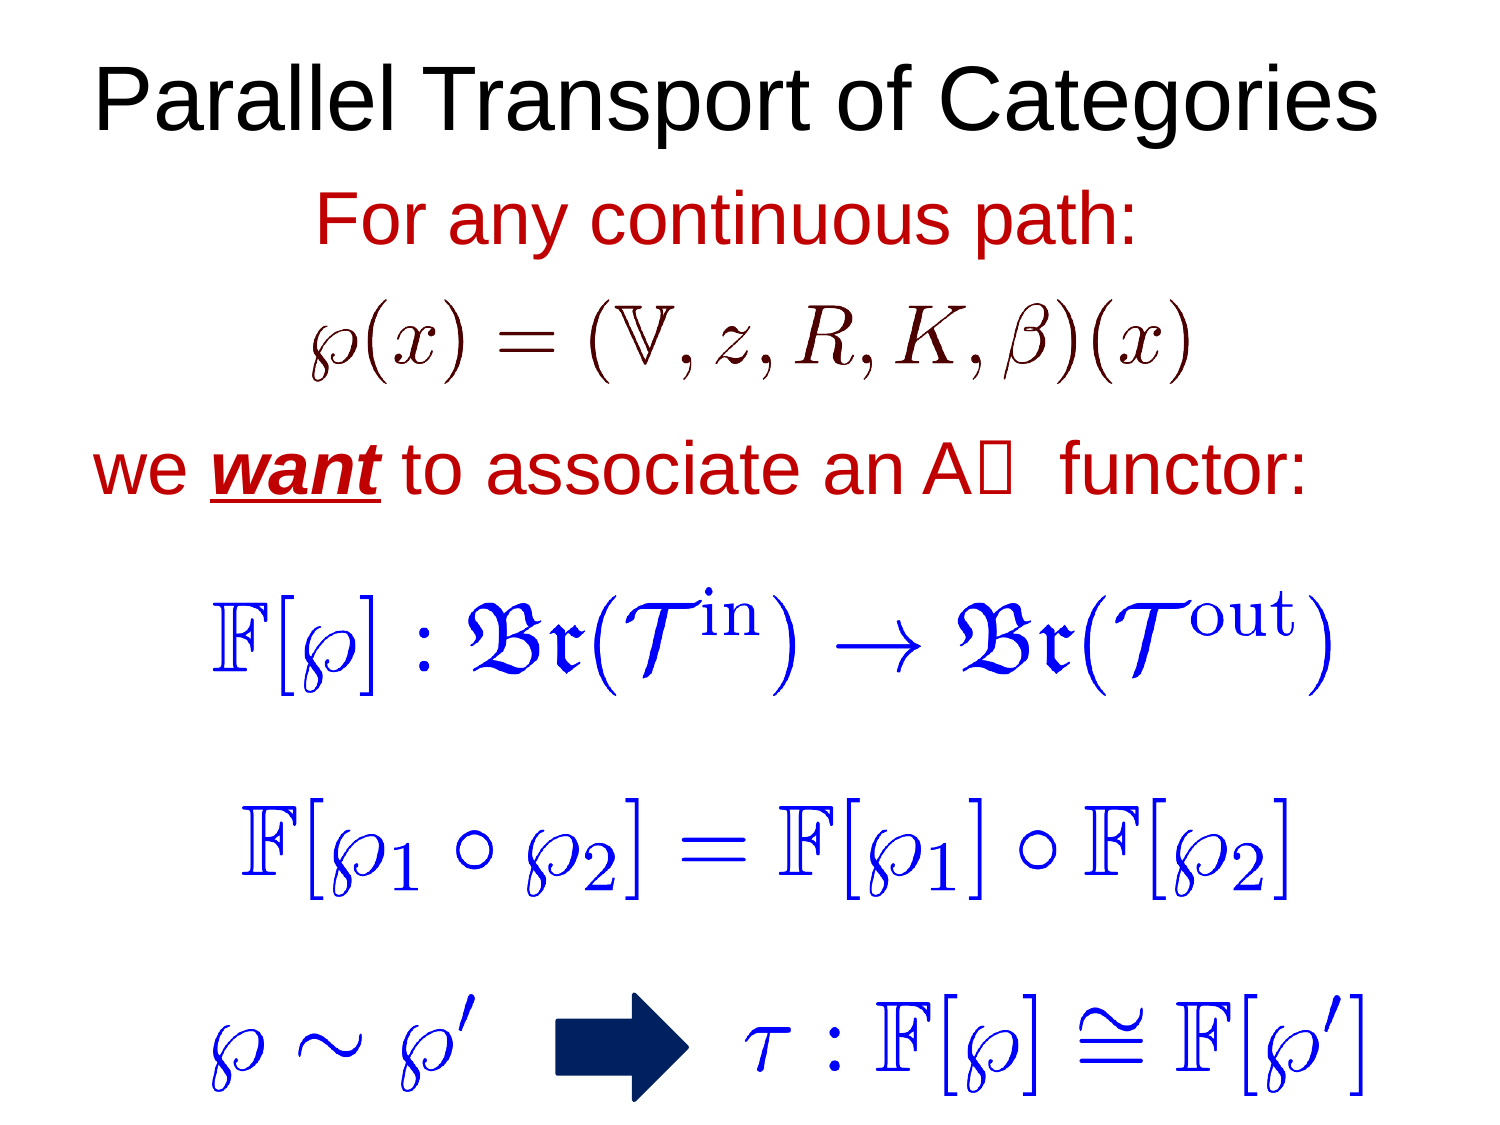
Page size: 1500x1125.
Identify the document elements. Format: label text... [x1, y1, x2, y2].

picture [312, 299, 1189, 384]
text_box For any continuous path: [299, 162, 1500, 268]
picture [212, 587, 1332, 697]
text_box [555, 992, 689, 1102]
picture [744, 994, 1363, 1096]
picture [212, 994, 475, 1092]
title Parallel Transport of Categories [62, 0, 1413, 188]
picture [240, 798, 1287, 900]
text_box we want to associate an A functor: [37, 412, 1500, 518]
